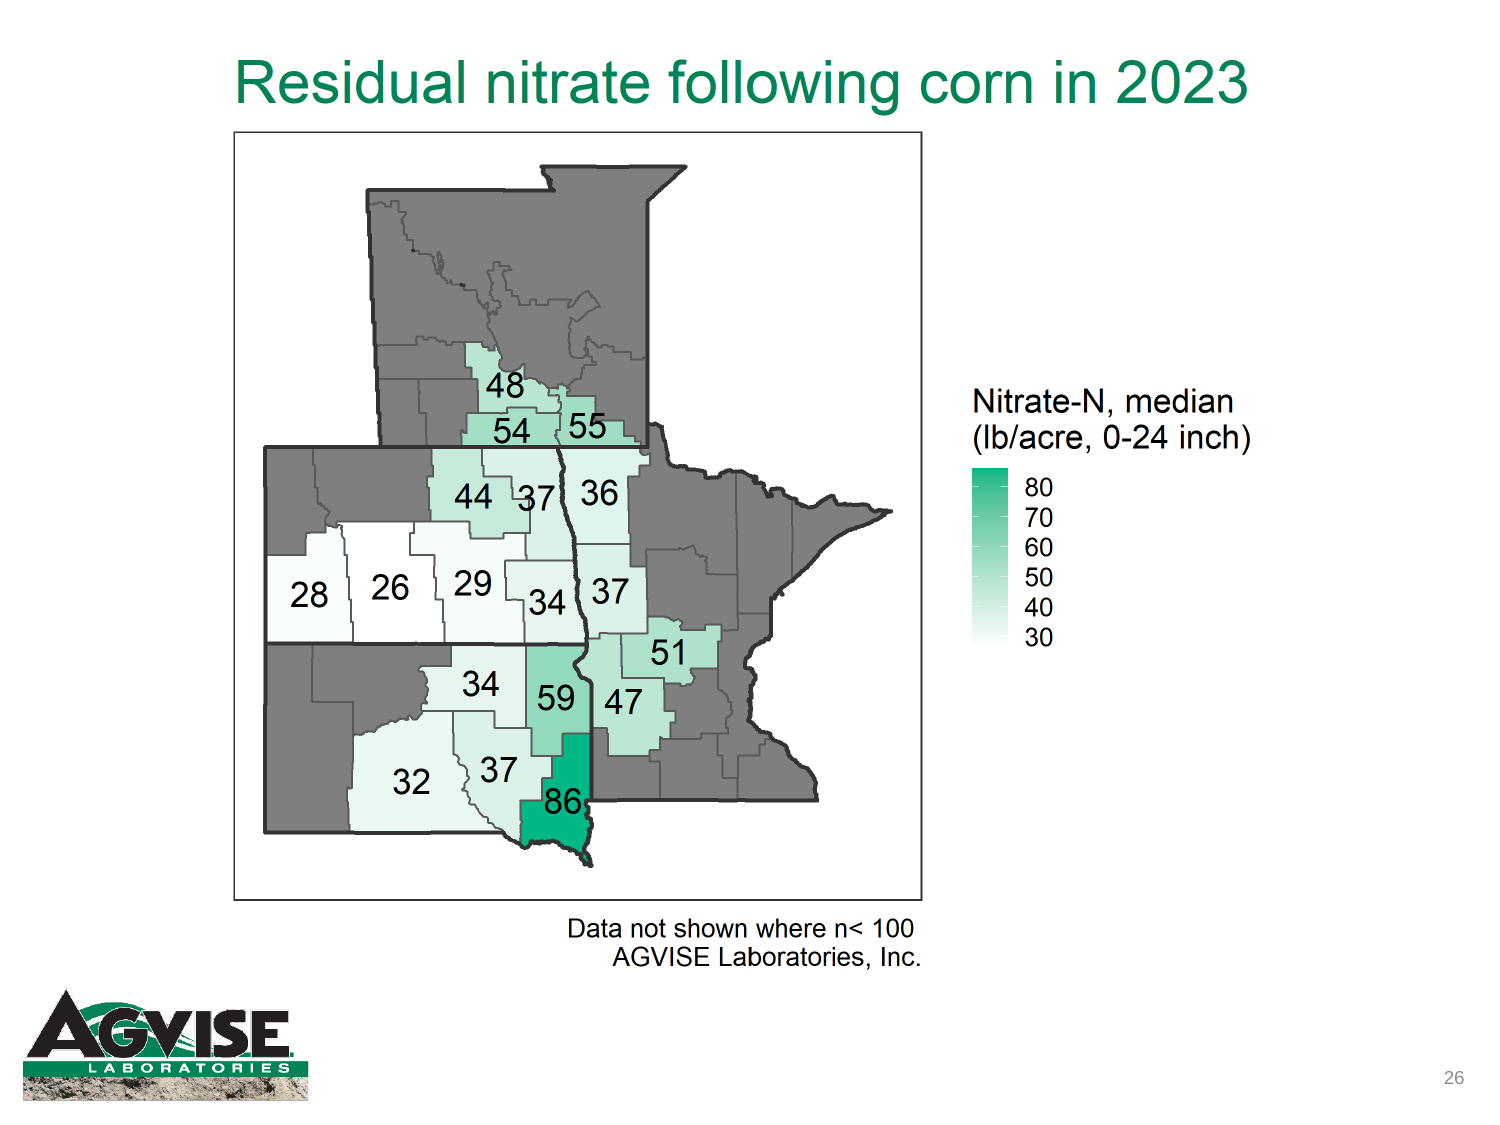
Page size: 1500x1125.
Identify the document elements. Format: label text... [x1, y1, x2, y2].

slide_number 26 [1370, 1046, 1480, 1107]
picture [0, 42, 1426, 1107]
